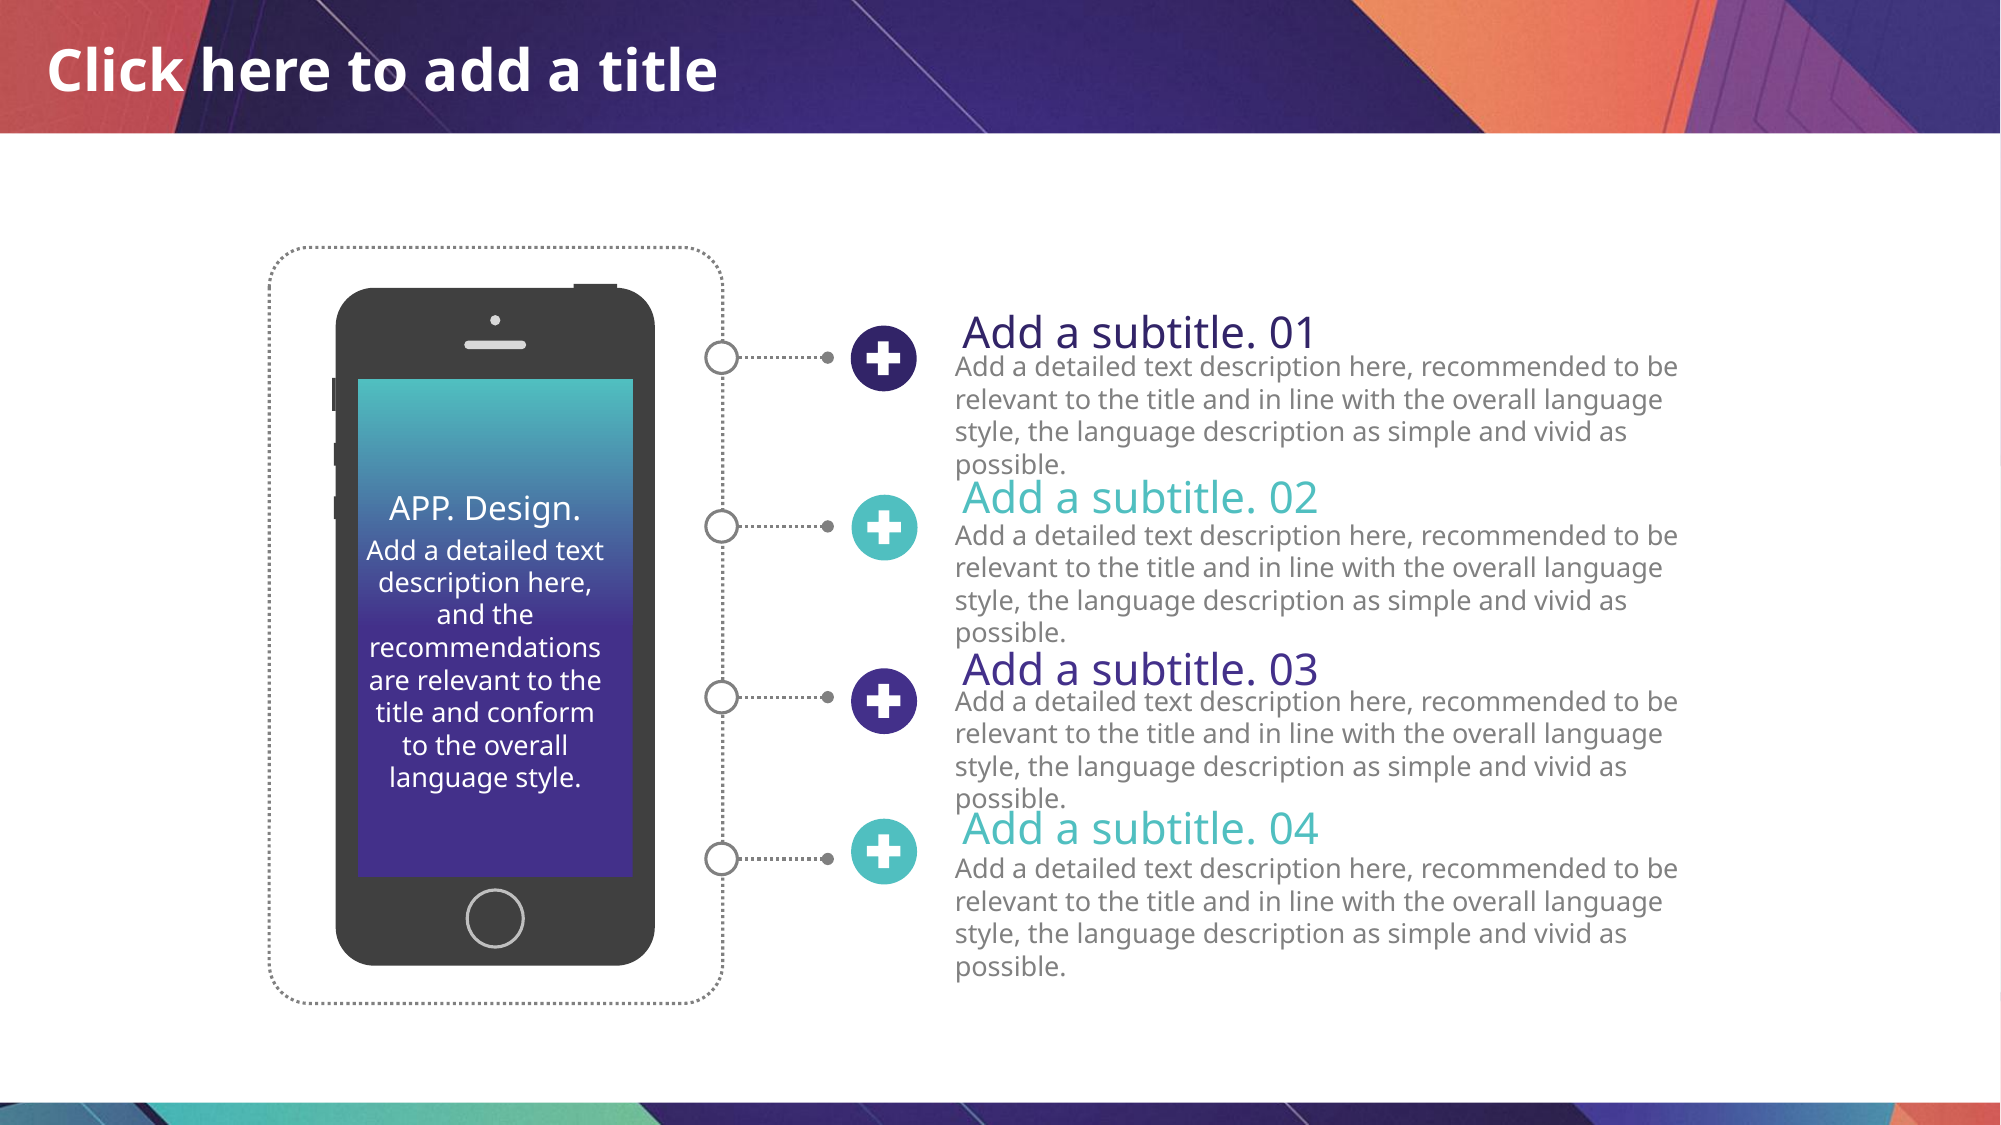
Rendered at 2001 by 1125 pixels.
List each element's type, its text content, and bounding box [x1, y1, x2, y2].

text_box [851, 668, 918, 735]
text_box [850, 325, 917, 392]
picture [0, 0, 2001, 1125]
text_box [332, 283, 655, 966]
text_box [705, 341, 828, 374]
text_box [268, 246, 724, 1005]
title Click here to add a title [31, 30, 1757, 115]
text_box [875, 641, 1693, 783]
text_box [705, 510, 828, 543]
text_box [875, 304, 1693, 449]
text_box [875, 469, 1693, 617]
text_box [705, 843, 828, 875]
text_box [705, 681, 828, 713]
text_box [851, 494, 918, 561]
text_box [851, 818, 918, 885]
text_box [875, 800, 1693, 951]
